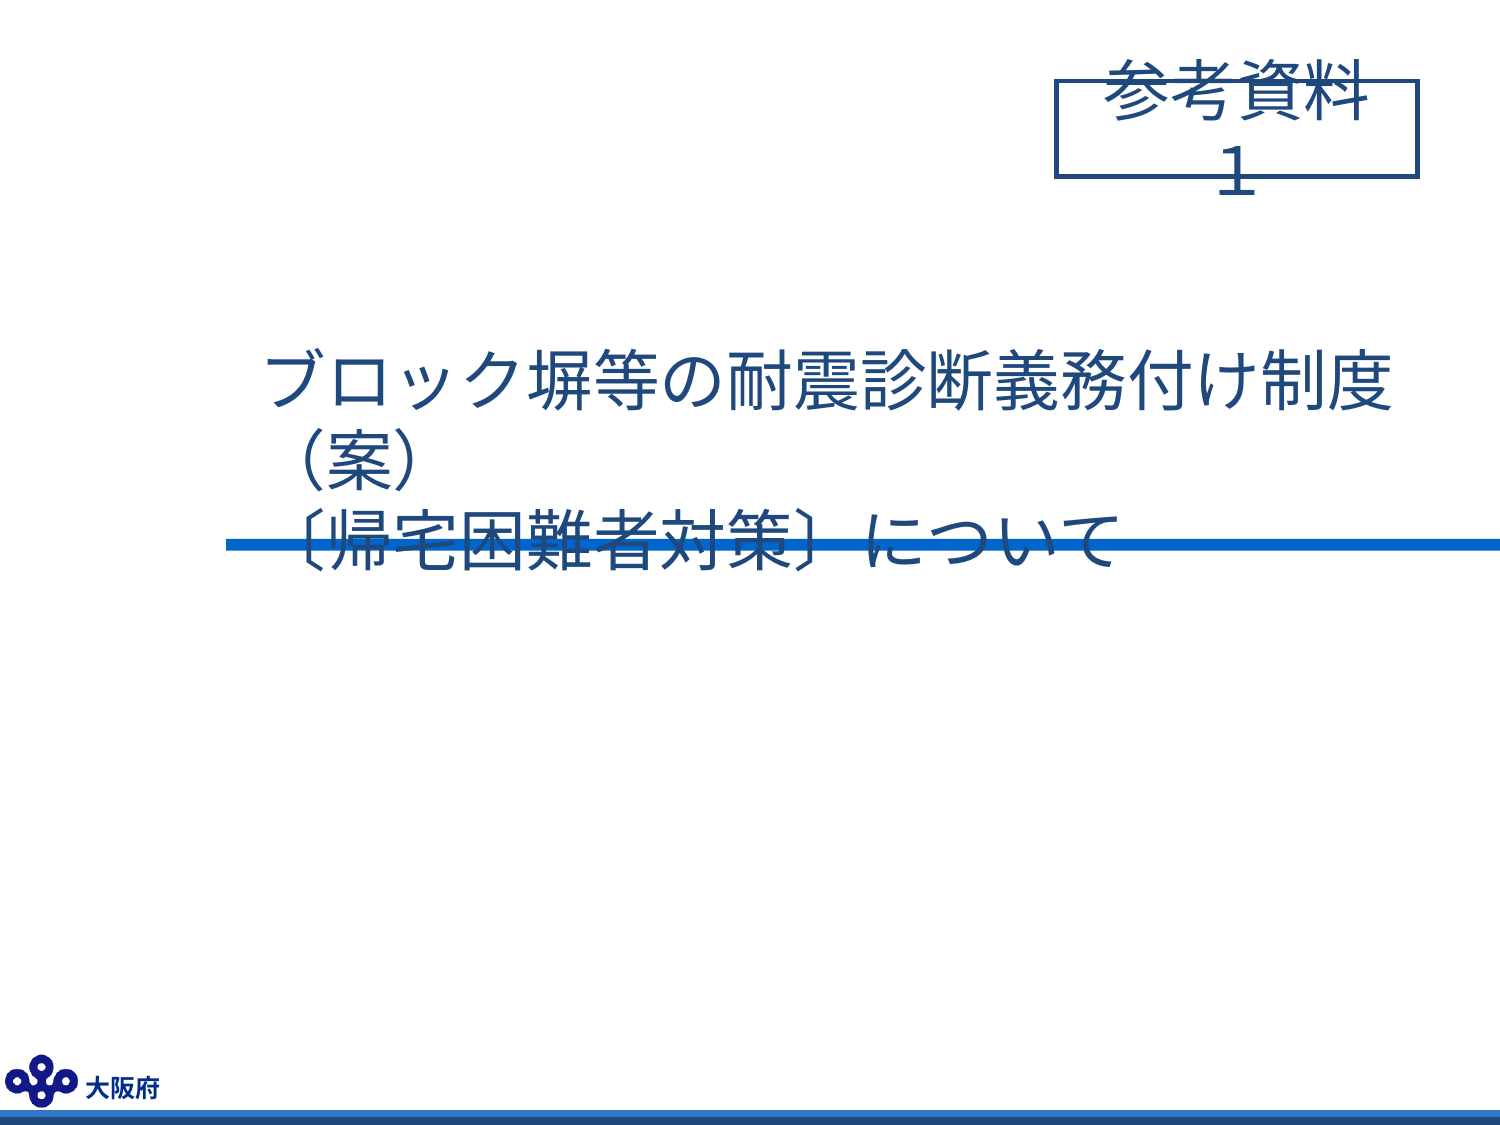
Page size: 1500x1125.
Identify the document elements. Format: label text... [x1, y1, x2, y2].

text_box ブロック塀等の耐震診断義務付け制度（案） 〔帰宅困難者対策〕について [244, 337, 1500, 579]
text_box 参考資料１ [1056, 80, 1418, 177]
picture [0, 1054, 81, 1110]
